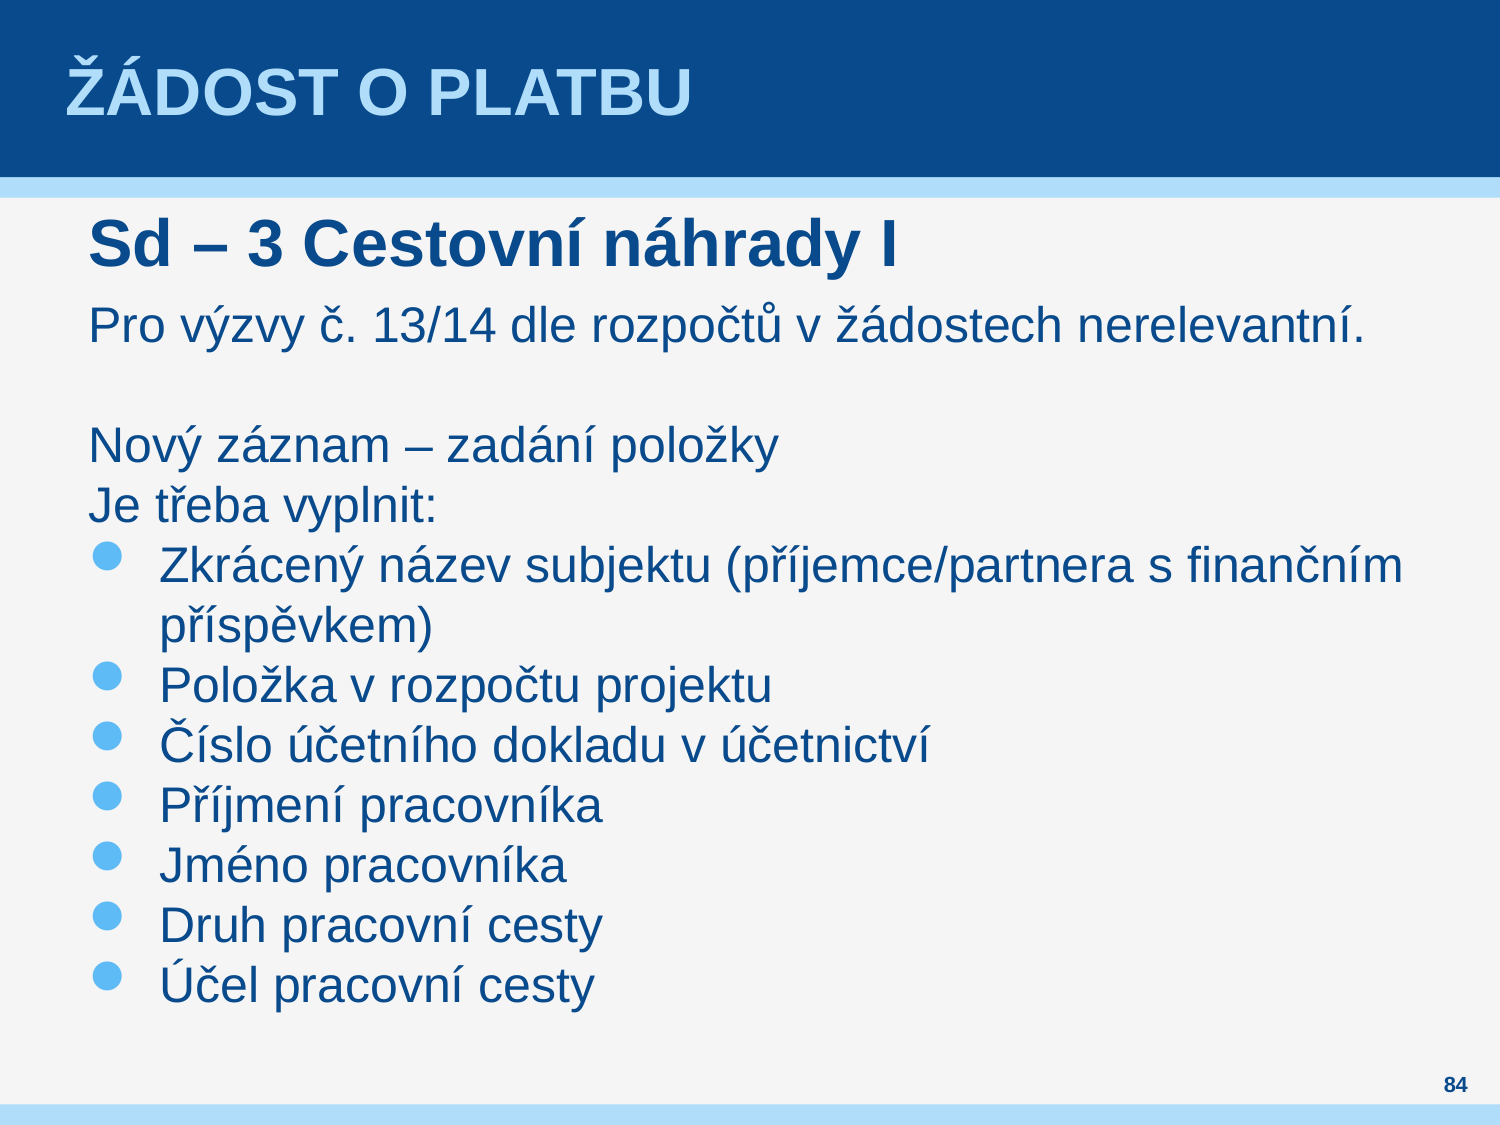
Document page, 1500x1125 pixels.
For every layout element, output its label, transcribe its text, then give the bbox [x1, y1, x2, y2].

slide_number 84 [1417, 1068, 1495, 1099]
title ŽÁDOST O PLATBU [59, 0, 1441, 178]
list Sd – 3 Cestovní náhrady I Pro výzvy č. 13/14 dle rozpočtů v žádostech nerelevantní. Nový záznam – zadání položky Je třeba vyplnit: Zkrácený název subjektu (příjemce/partnera s finančním příspěvkem) Položka v rozpočtu projektu Číslo účetního dokladu v účetnictví Příjmení pracovníka Jméno pracovníka Druh pracovní cesty Účel pracovní cesty [88, 219, 1412, 1004]
